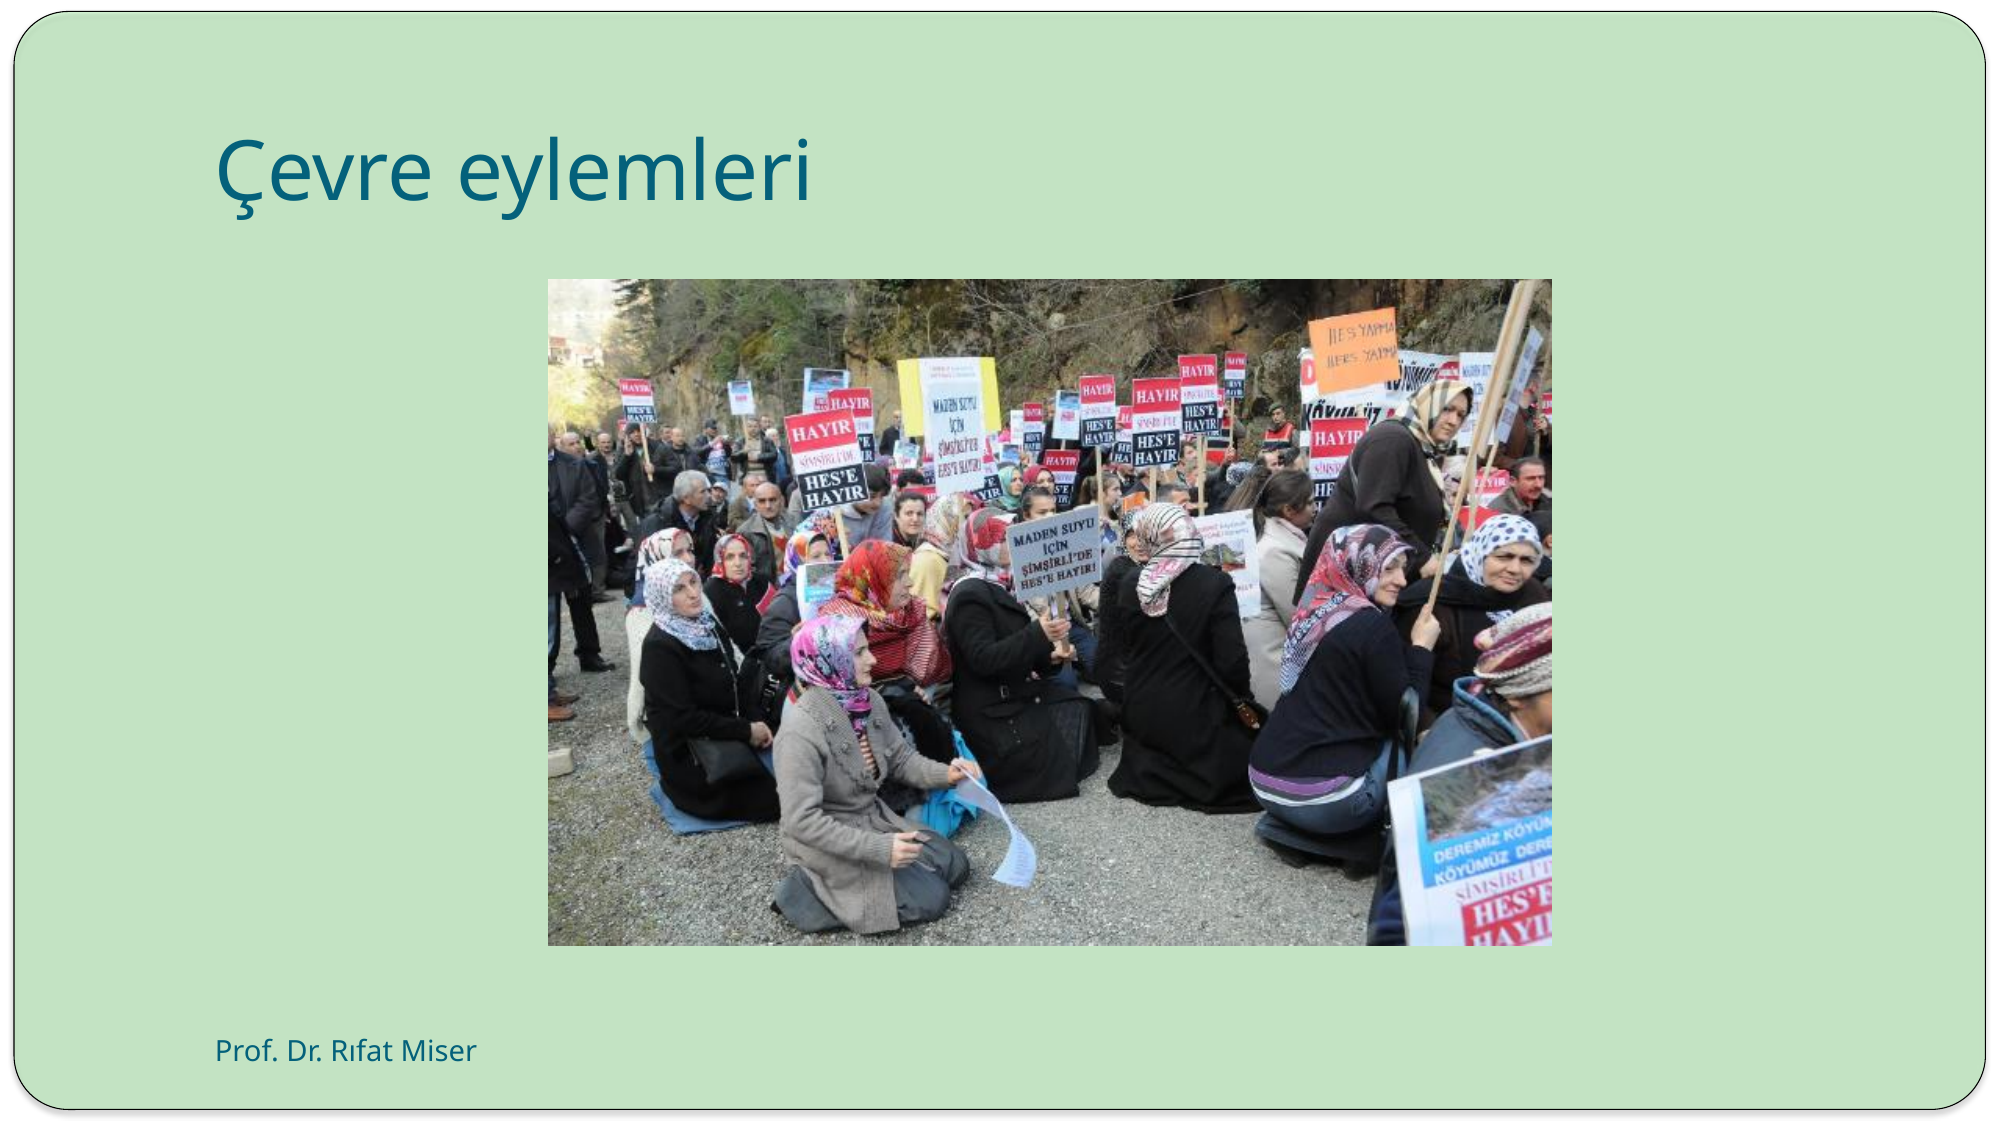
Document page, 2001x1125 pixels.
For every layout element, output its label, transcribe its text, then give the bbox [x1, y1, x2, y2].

title Çevre eylemleri [200, 45, 1900, 233]
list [548, 279, 1552, 946]
footer Prof. Dr. Rıfat Miser [200, 1012, 1067, 1088]
